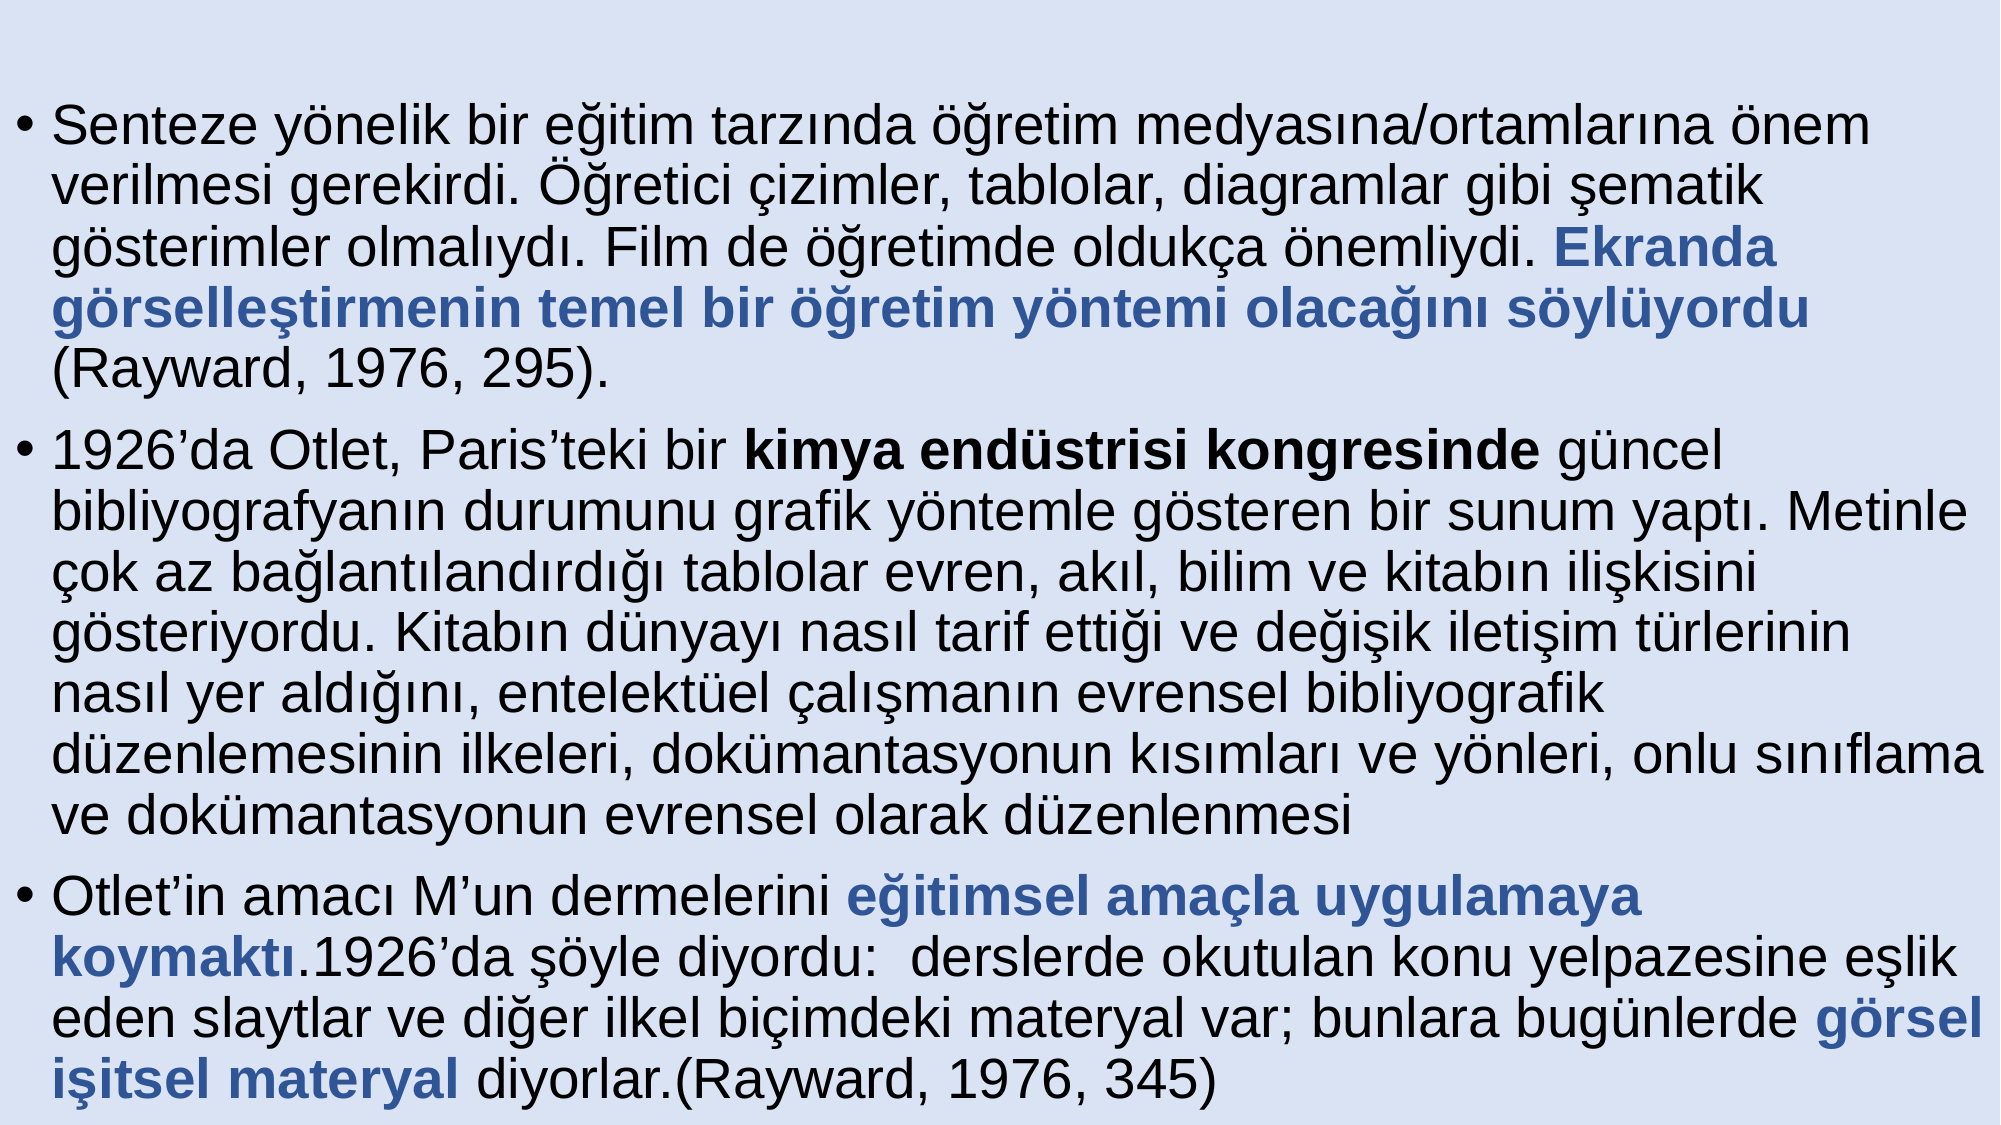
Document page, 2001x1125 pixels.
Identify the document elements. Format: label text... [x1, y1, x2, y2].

list Senteze yönelik bir eğitim tarzında öğretim medyasına/ortamlarına önem verilmesi gerekirdi. Öğretici çizimler, tablolar, diagramlar gibi şematik gösterimler olmalıydı. Film de öğretimde oldukça önemliydi. Ekranda görselleştirmenin temel bir öğretim yöntemi olacağını söylüyordu (Rayward, 1976, 295). 1926’da Otlet, Paris’teki bir kimya endüstrisi kongresinde güncel bibliyografyanın durumunu grafik yöntemle gösteren bir sunum yaptı. Metinle çok az bağlantılandırdığı tablolar evren, akıl, bilim ve kitabın ilişkisini gösteriyordu. Kitabın dünyayı nasıl tarif ettiği ve değişik iletişim türlerinin nasıl yer aldığını, entelektüel çalışmanın evrensel bibliyografik düzenlemesinin ilkeleri, dokümantasyonun kısımları ve yönleri, onlu sınıflama ve dokümantasyonun evrensel olarak düzenlenmesi Otlet’in amacı M’un dermelerini eğitimsel amaçla uygulamaya koymaktı.1926’da şöyle diyordu: derslerde okutulan konu yelpazesine eşlik eden slaytlar ve diğer ilkel biçimdeki materyal var; bunlara bugünlerde görsel işitsel materyal diyorlar.(Rayward, 1976, 345) [0, 0, 2000, 1125]
